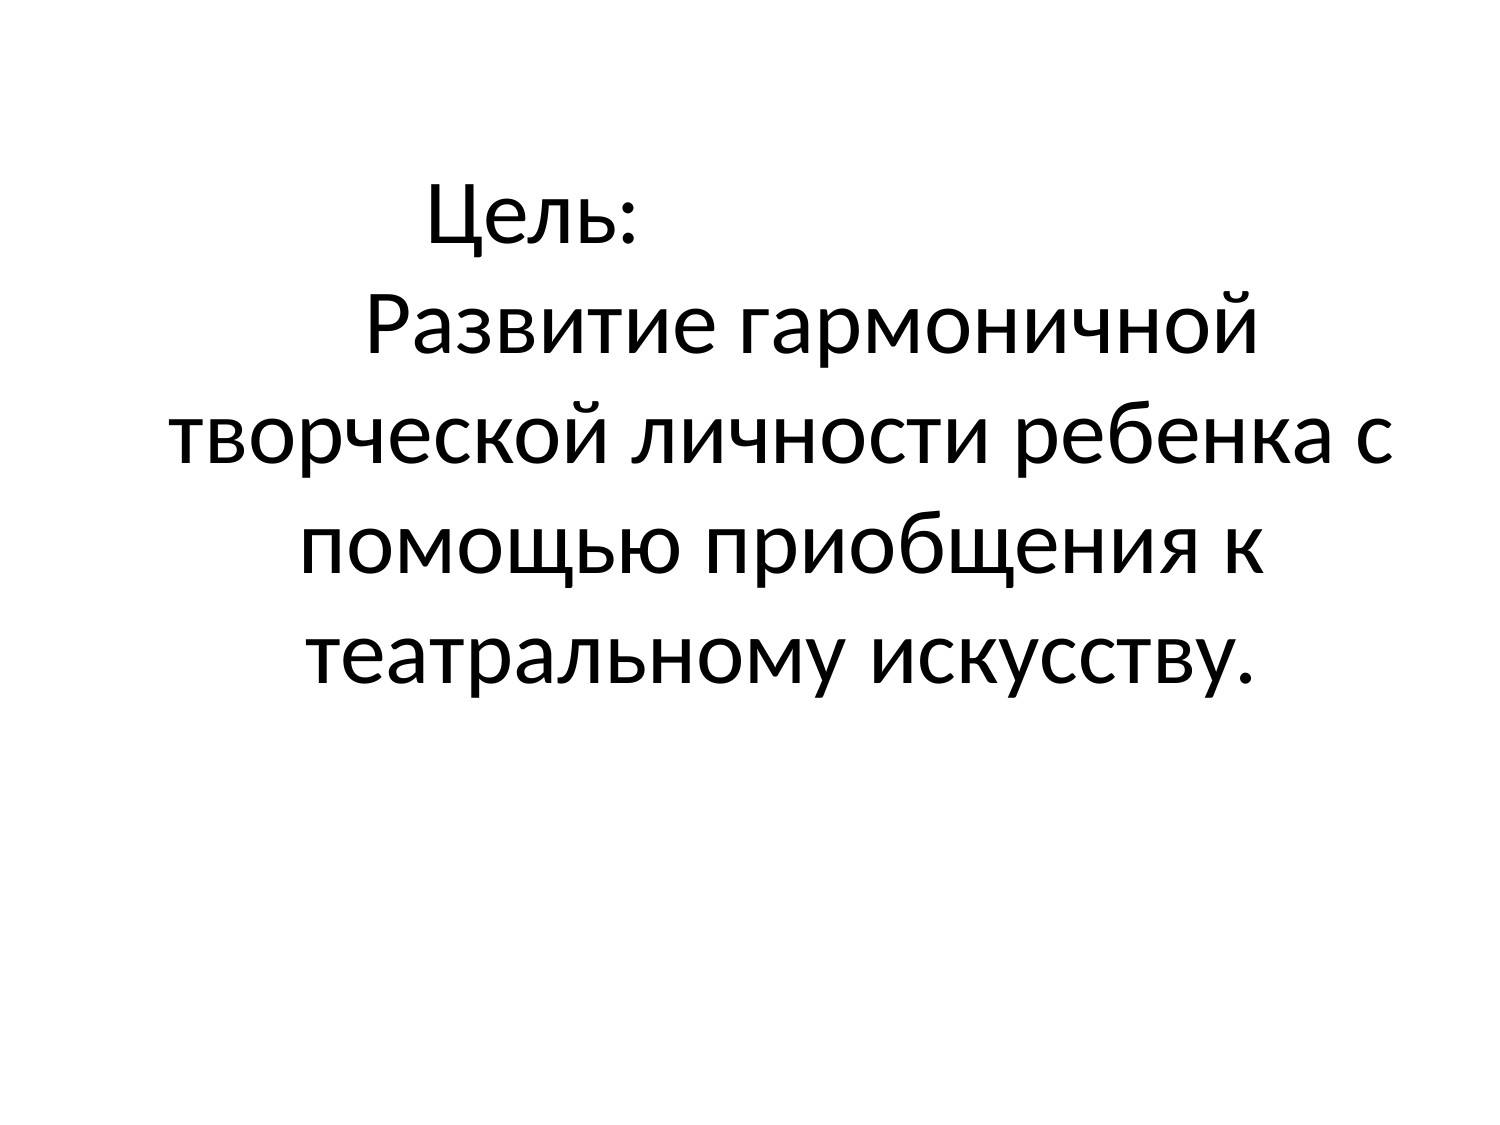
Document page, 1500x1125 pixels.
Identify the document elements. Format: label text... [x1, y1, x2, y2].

title Цель: Развитие гармоничной творческой личности ребенка с помощью приобщения к театральному искусству. [64, 0, 1500, 988]
